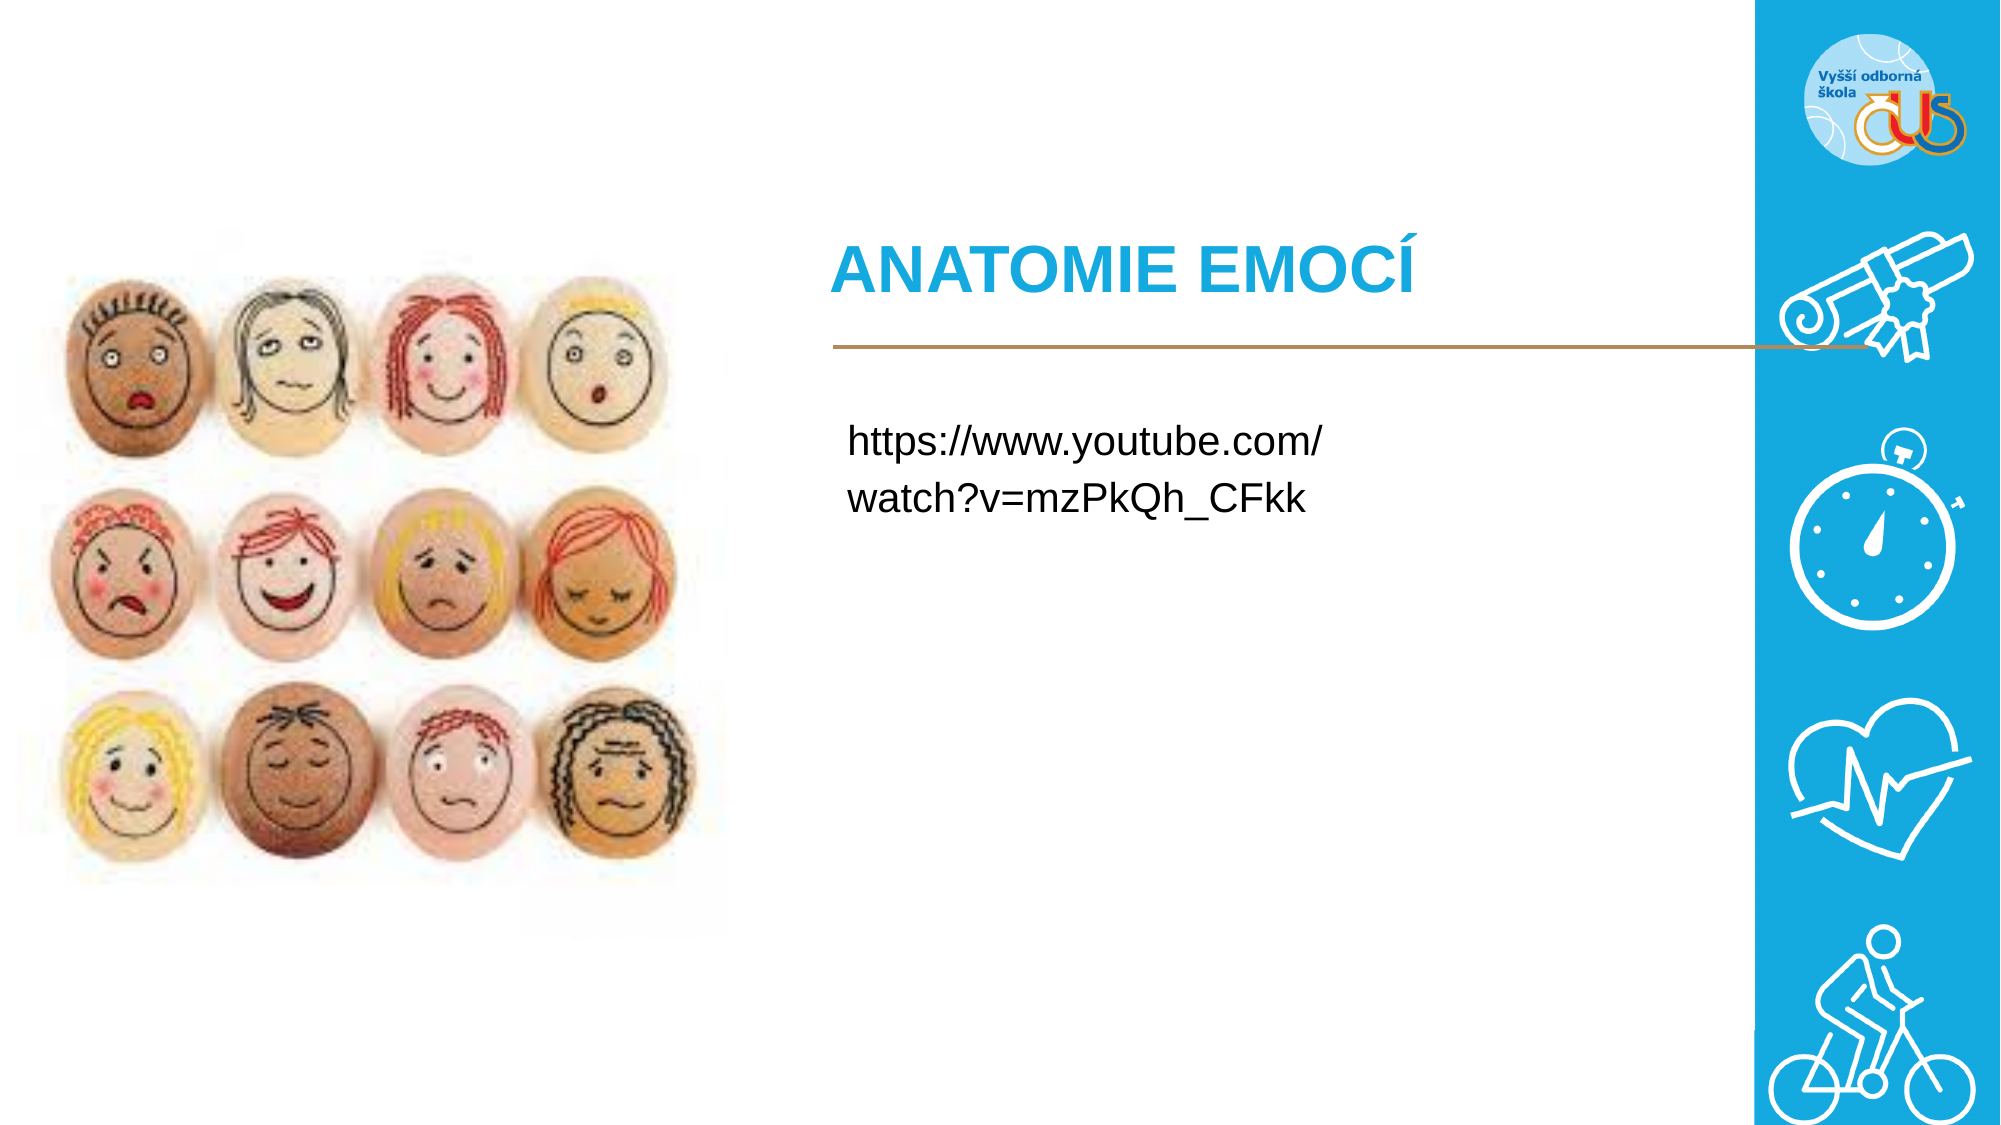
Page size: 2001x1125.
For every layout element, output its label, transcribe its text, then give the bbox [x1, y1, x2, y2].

picture [16, 227, 729, 939]
picture [1754, 0, 2000, 1125]
title ANATOMIE EMOCÍ [814, 103, 1895, 315]
list https://www.youtube.com/watch?v=mzPkQh_CFkk [814, 399, 1420, 849]
